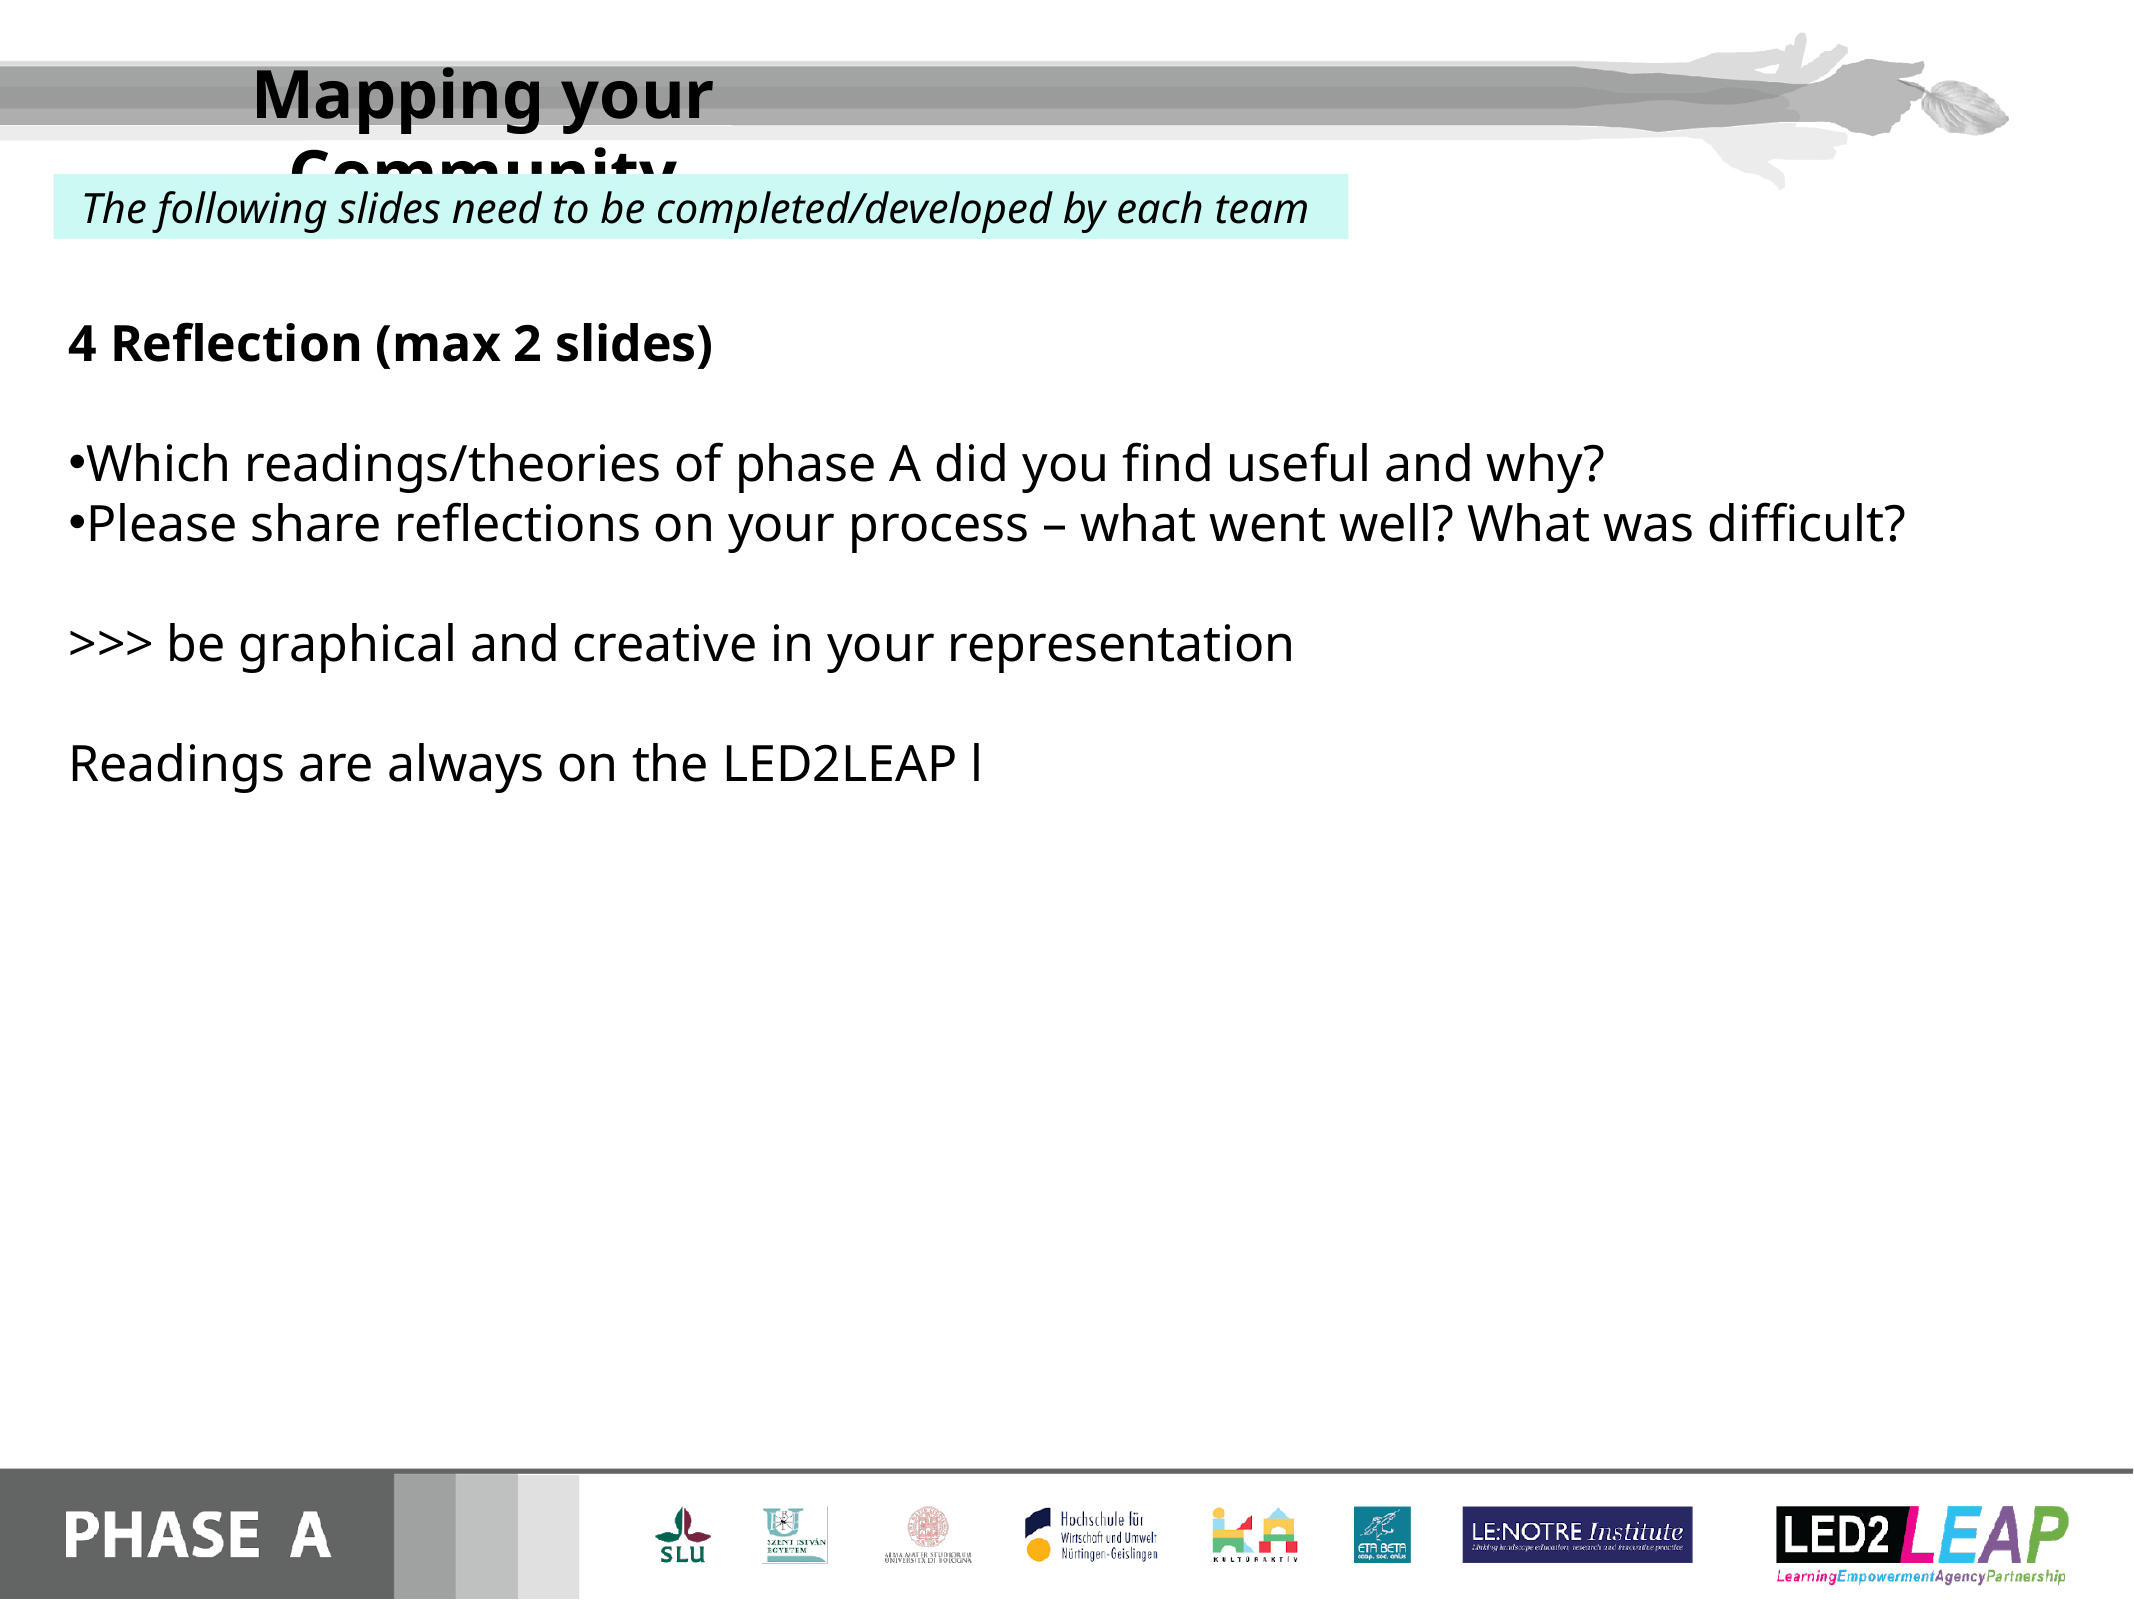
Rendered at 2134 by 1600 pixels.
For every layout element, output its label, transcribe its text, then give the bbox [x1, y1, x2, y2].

text_box 4 Reflection (max 2 slides) Which readings/theories of phase A did you find useful and why? Please share reflections on your process – what went well? What was difficult? >>> be graphical and creative in your representation Readings are always on the LED2LEAP l [53, 303, 2076, 859]
text_box Mapping your Community [53, 43, 913, 173]
picture [0, 22, 2134, 1599]
text_box The following slides need to be completed/developed by each team [53, 173, 1349, 239]
